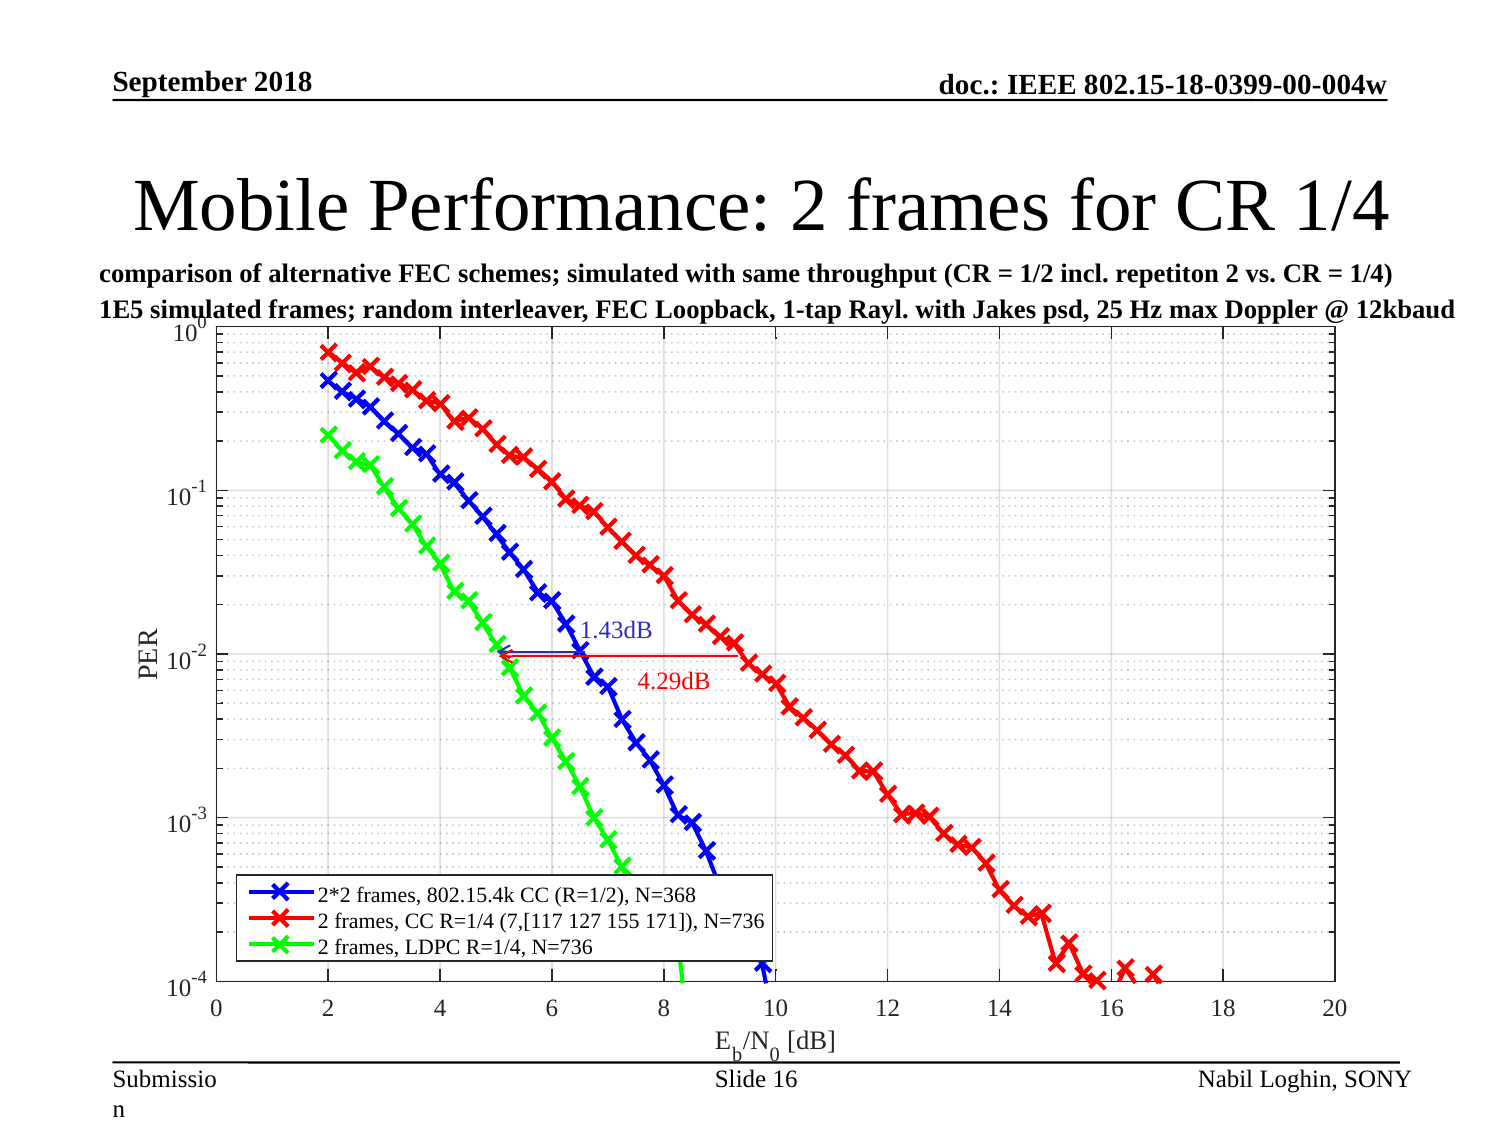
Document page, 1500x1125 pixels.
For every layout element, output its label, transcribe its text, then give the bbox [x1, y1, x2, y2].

picture [28, 251, 1472, 1071]
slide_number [112, 62, 375, 98]
slide_number Slide 16 [712, 1079, 800, 1093]
footer Nabil Loghin, SONY [900, 1079, 1413, 1093]
title Mobile Performance: 2 frames for CR 1/4 [112, 112, 1412, 250]
